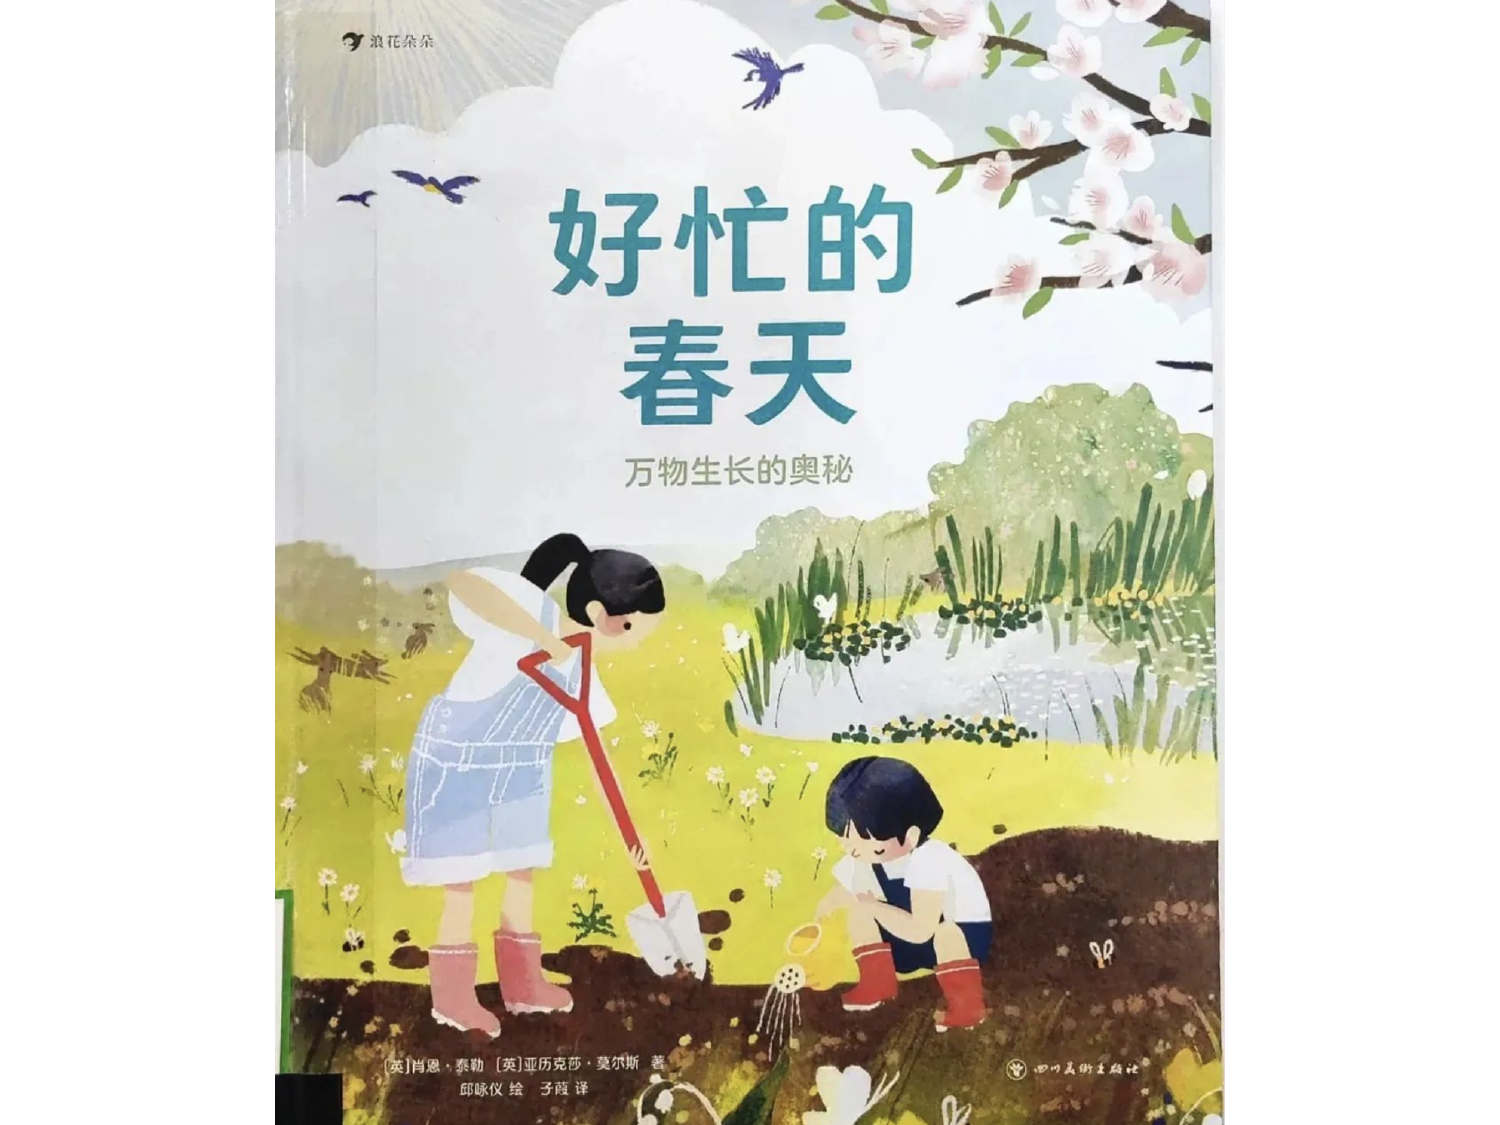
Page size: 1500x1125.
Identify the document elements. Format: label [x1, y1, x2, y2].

picture [275, 0, 1225, 1125]
